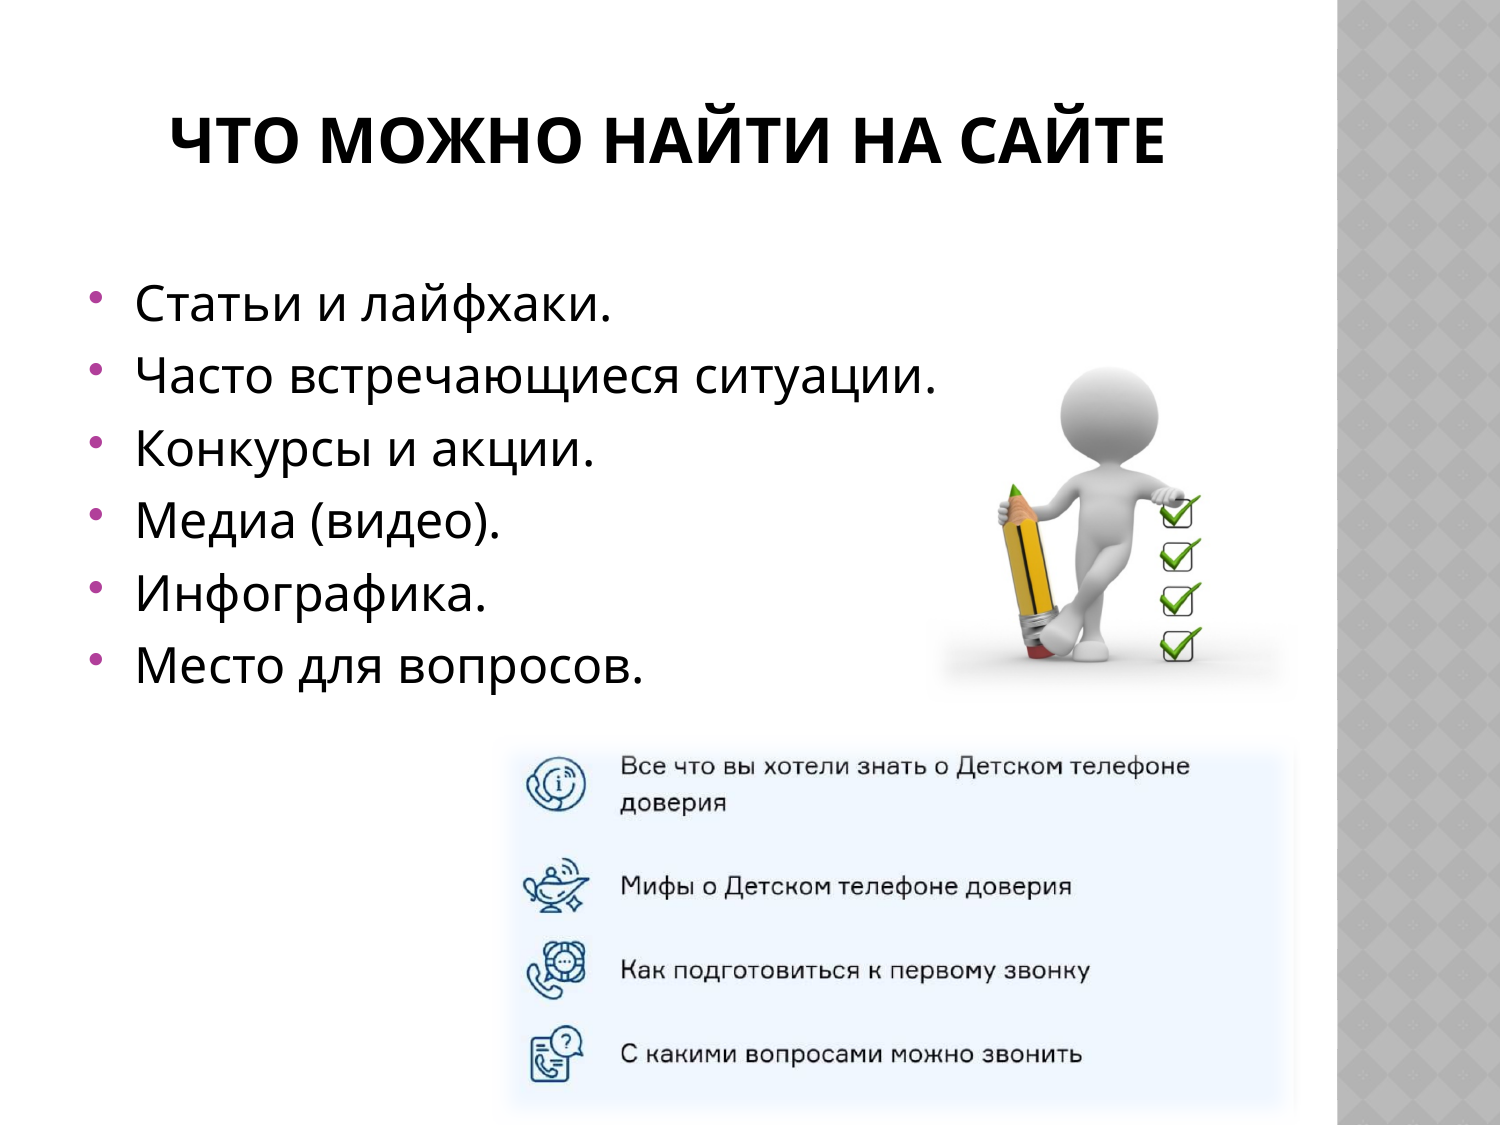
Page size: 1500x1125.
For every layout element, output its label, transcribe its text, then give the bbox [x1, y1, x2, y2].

title Что можно найти на сайте [75, 52, 1263, 176]
picture [491, 734, 1302, 1125]
list Статьи и лайфхаки. Часто встречающиеся ситуации. Конкурсы и акции. Медиа (видео). Инфографика. Место для вопросов. [75, 264, 1263, 1059]
picture [925, 339, 1299, 704]
